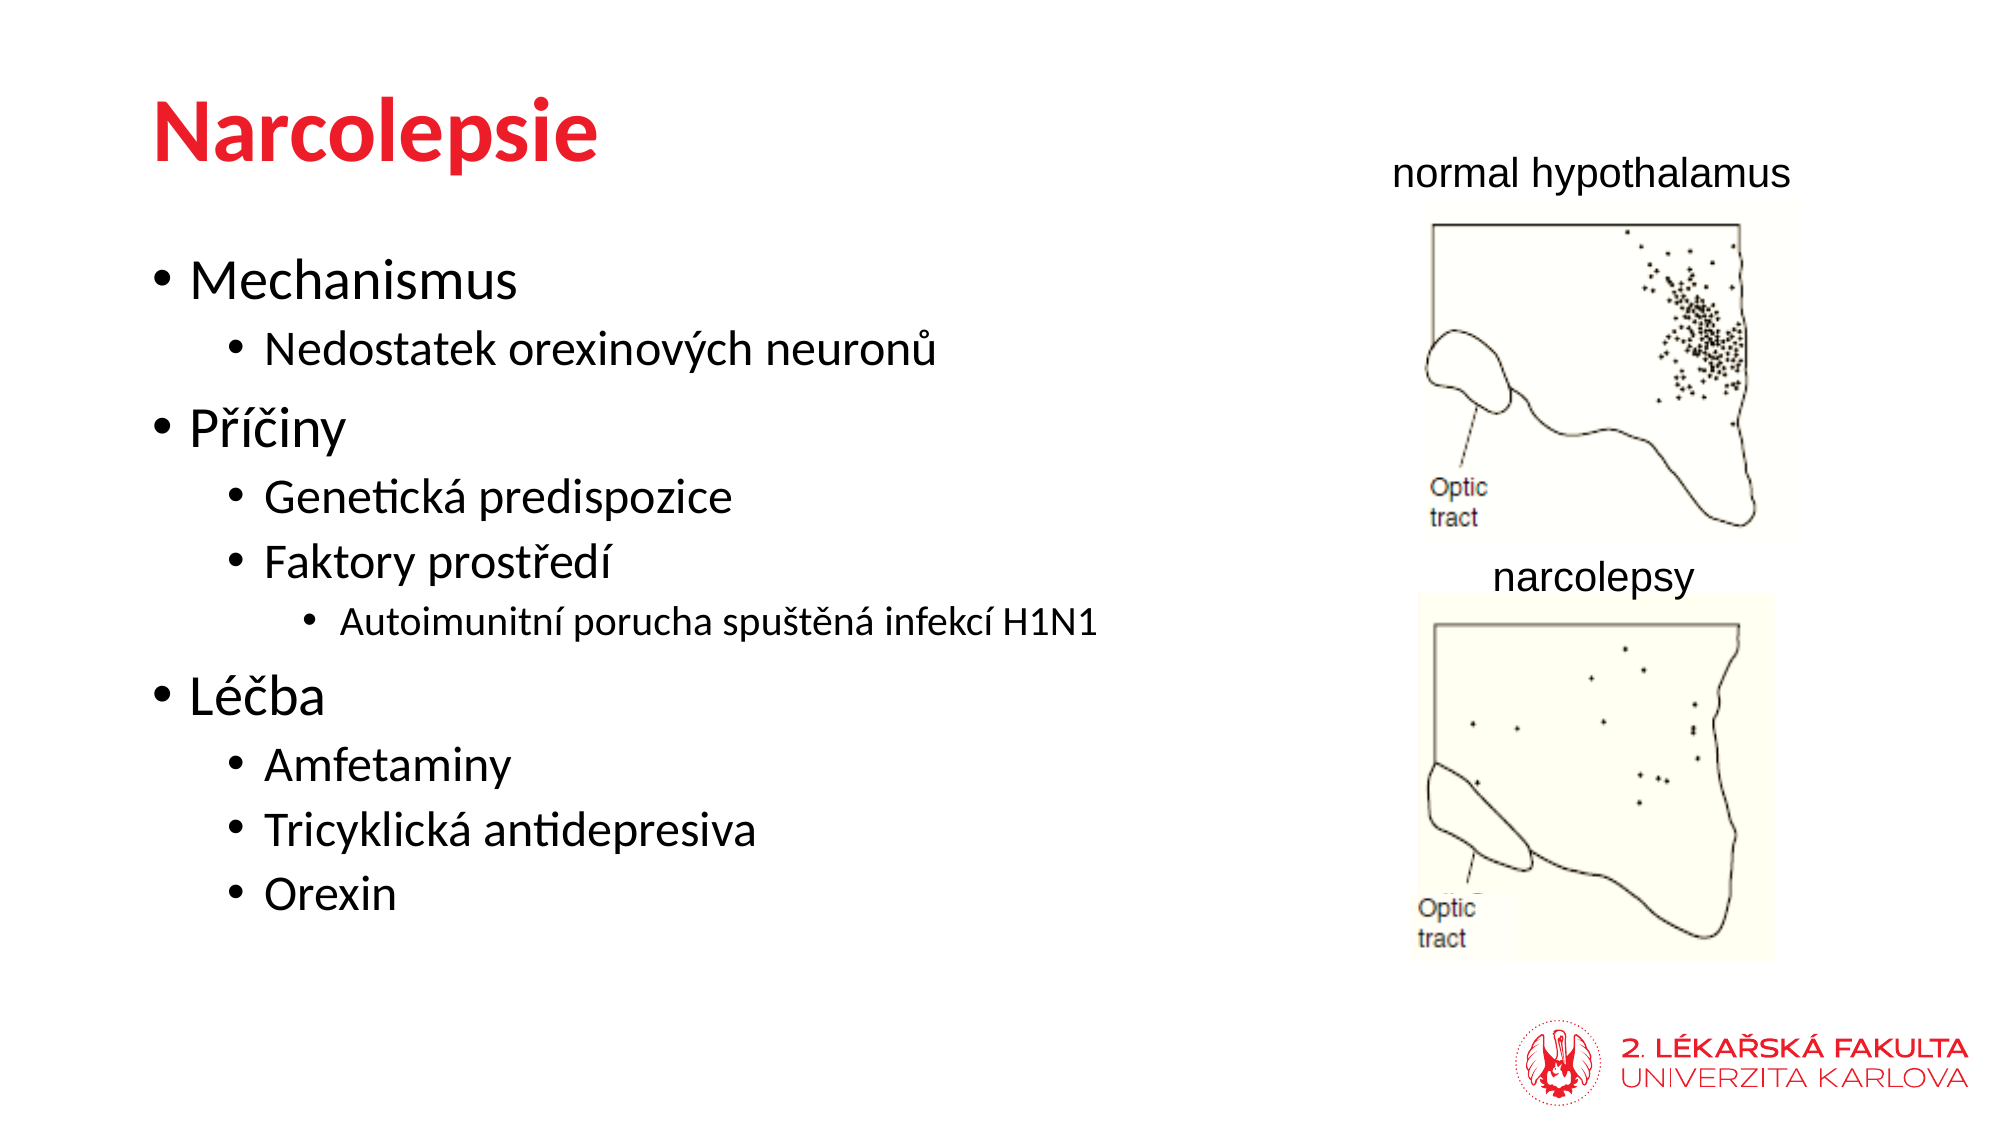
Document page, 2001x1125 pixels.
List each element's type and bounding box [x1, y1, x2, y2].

title [137, 55, 1863, 208]
picture [1409, 593, 1775, 962]
text_box [1477, 542, 1711, 593]
picture [1421, 198, 1802, 541]
list [137, 241, 1227, 1003]
text_box [1377, 138, 1807, 203]
